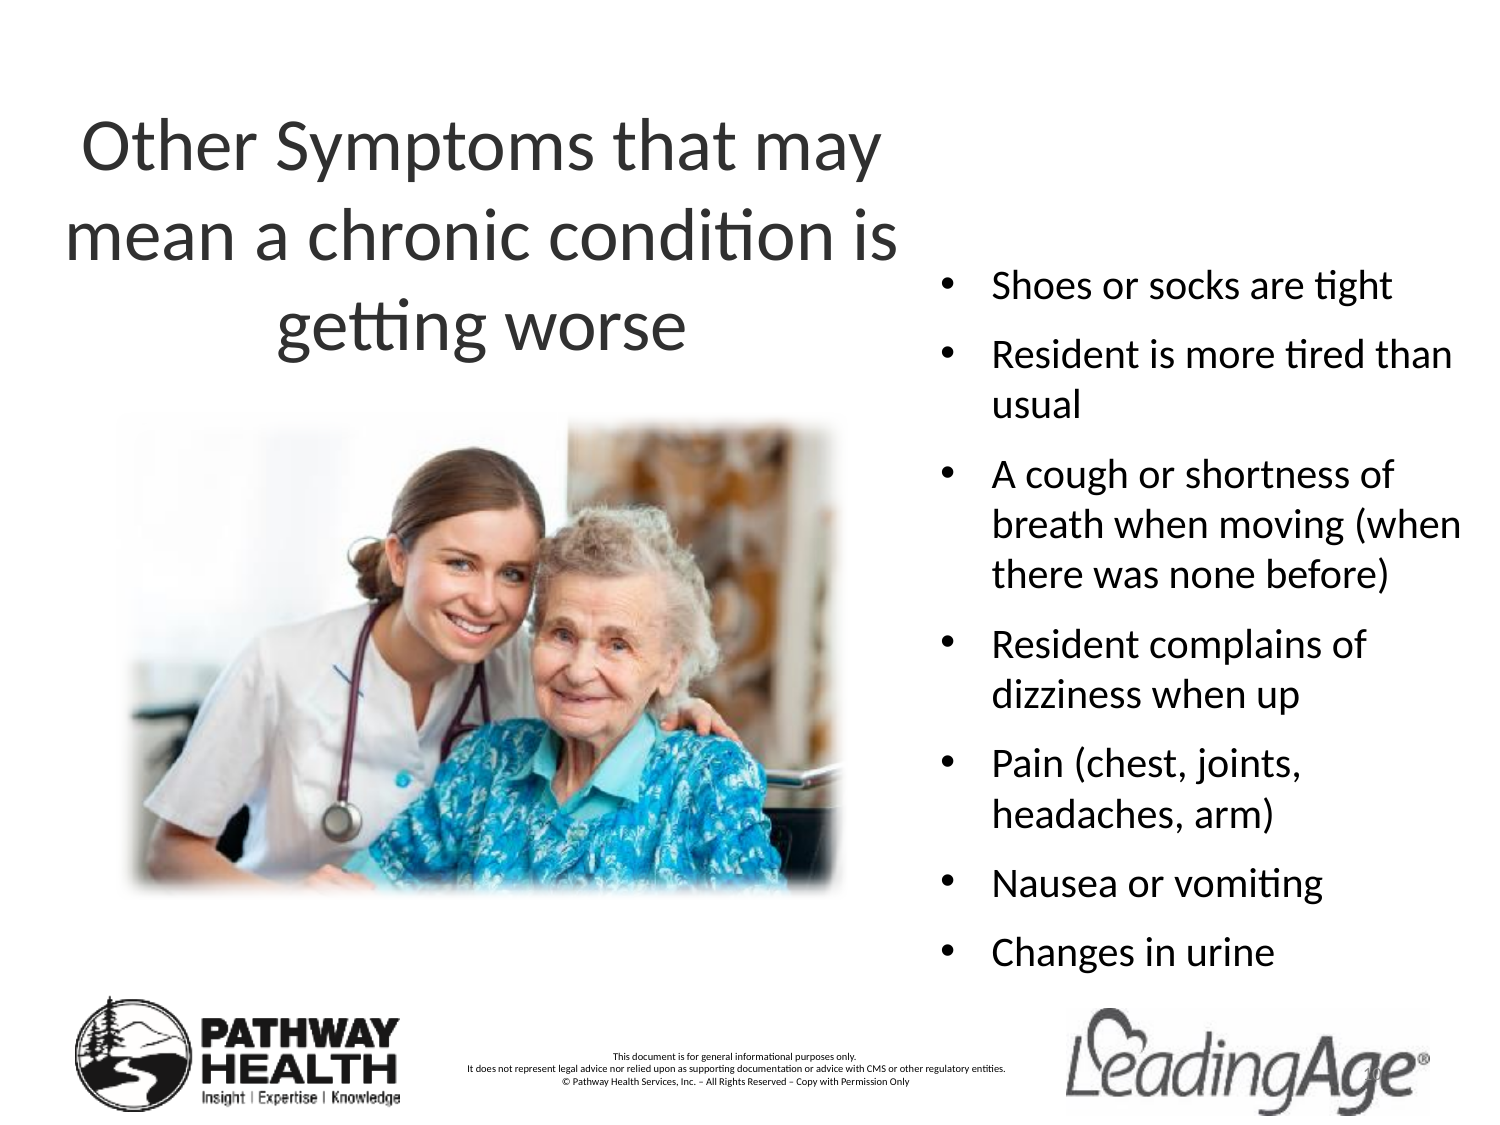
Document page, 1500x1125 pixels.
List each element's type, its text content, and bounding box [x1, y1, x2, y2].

picture [75, 995, 400, 1112]
picture [1066, 1008, 1430, 1116]
list Shoes or socks are tight Resident is more tired than usual A cough or shortness of breath when moving (when there was none before) Resident complains of dizziness when up Pain (chest, joints, headaches, arm) Nausea or vomiting Changes in urine [925, 249, 1499, 996]
slide_number 10 [1059, 1042, 1397, 1103]
title Other Symptoms that may mean a chronic condition is getting worse [0, 185, 977, 366]
picture [116, 412, 849, 901]
